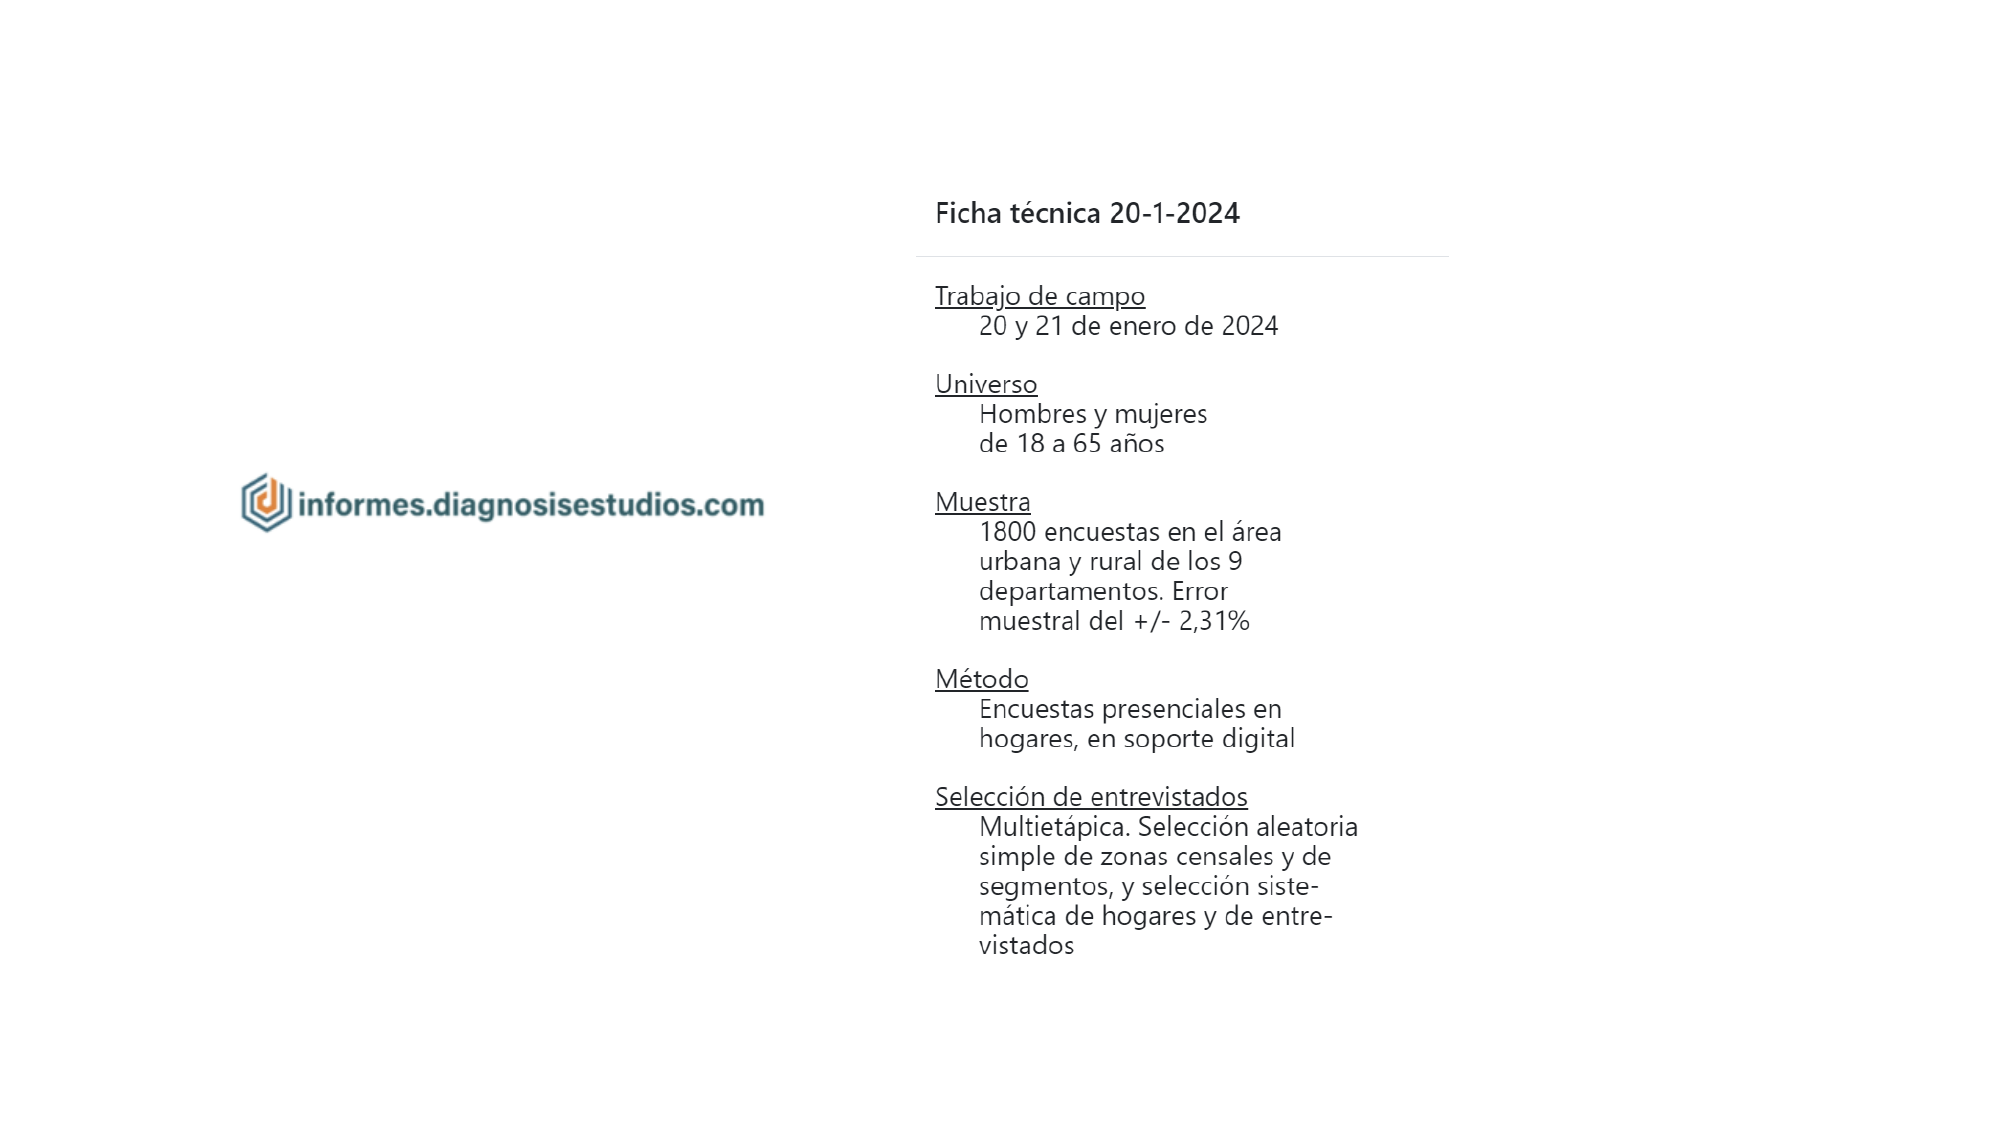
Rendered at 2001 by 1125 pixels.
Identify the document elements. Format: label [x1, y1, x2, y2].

picture [916, 179, 1449, 973]
picture [195, 442, 784, 564]
